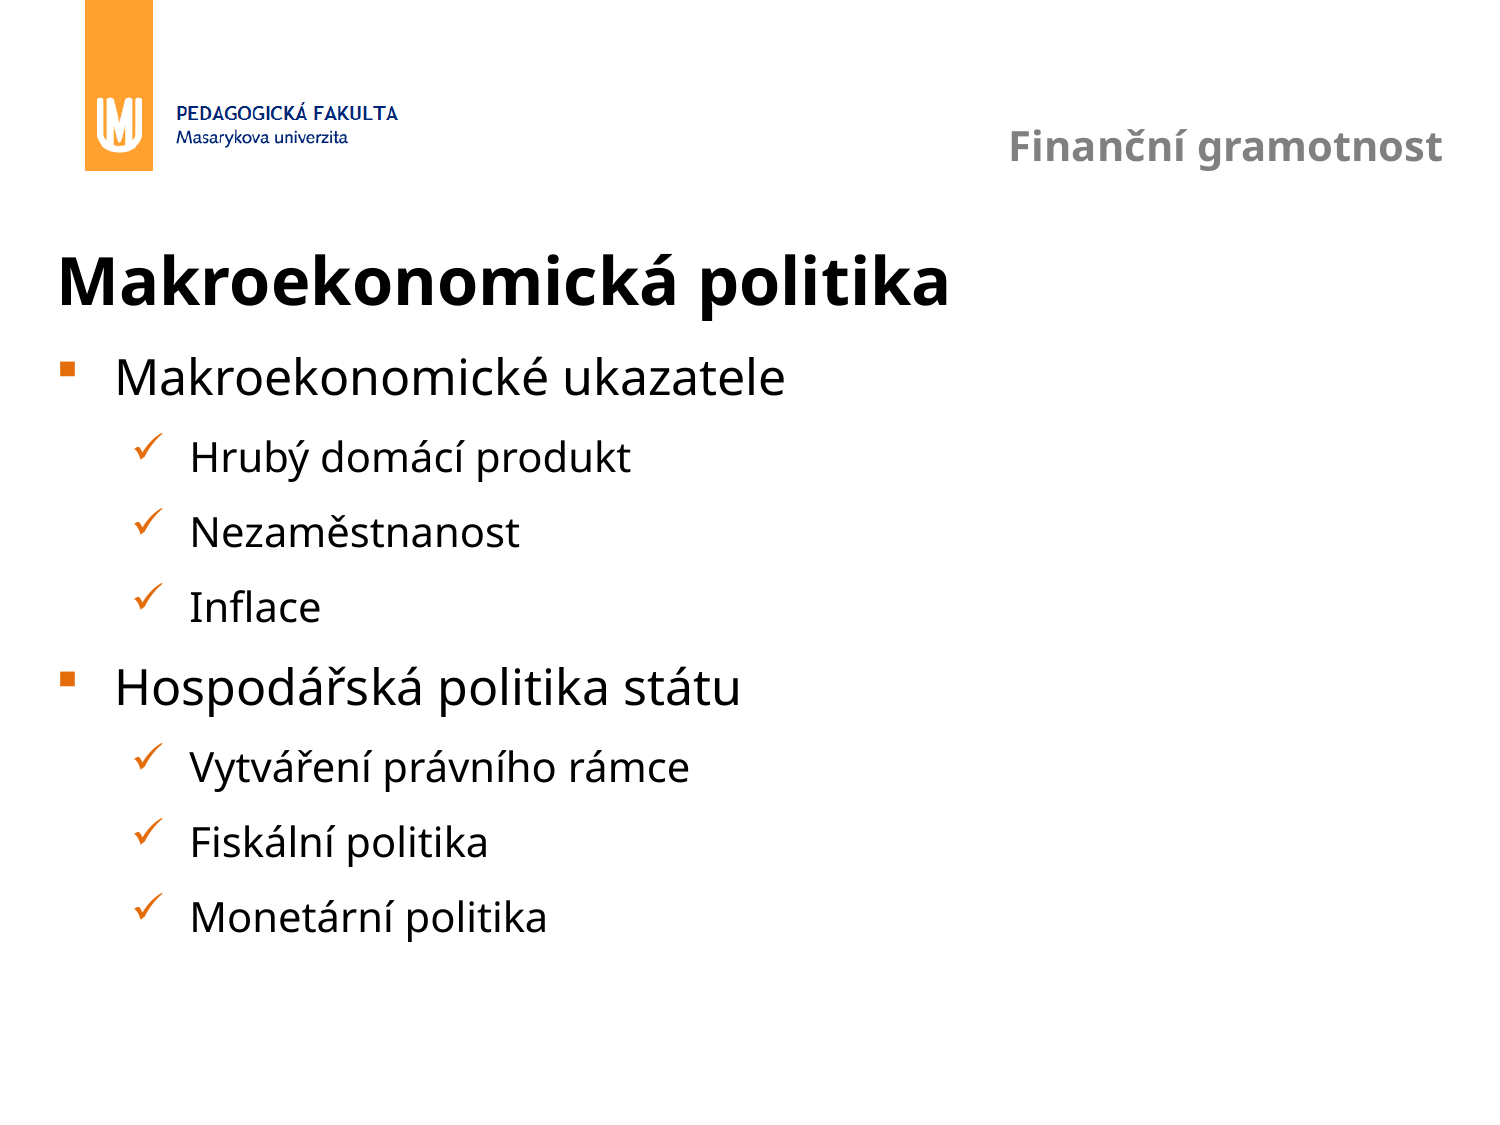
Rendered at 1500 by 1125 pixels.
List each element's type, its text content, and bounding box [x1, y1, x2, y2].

picture [0, 0, 457, 178]
title Makroekonomická politika [41, 219, 1459, 337]
text_box Finanční gramotnost [513, 29, 1459, 178]
text_box Makroekonomické ukazatele Hrubý domácí produkt Nezaměstnanost Inflace Hospodářská politika státu Vytváření právního rámce Fiskální politika Monetární politika [41, 338, 1459, 948]
